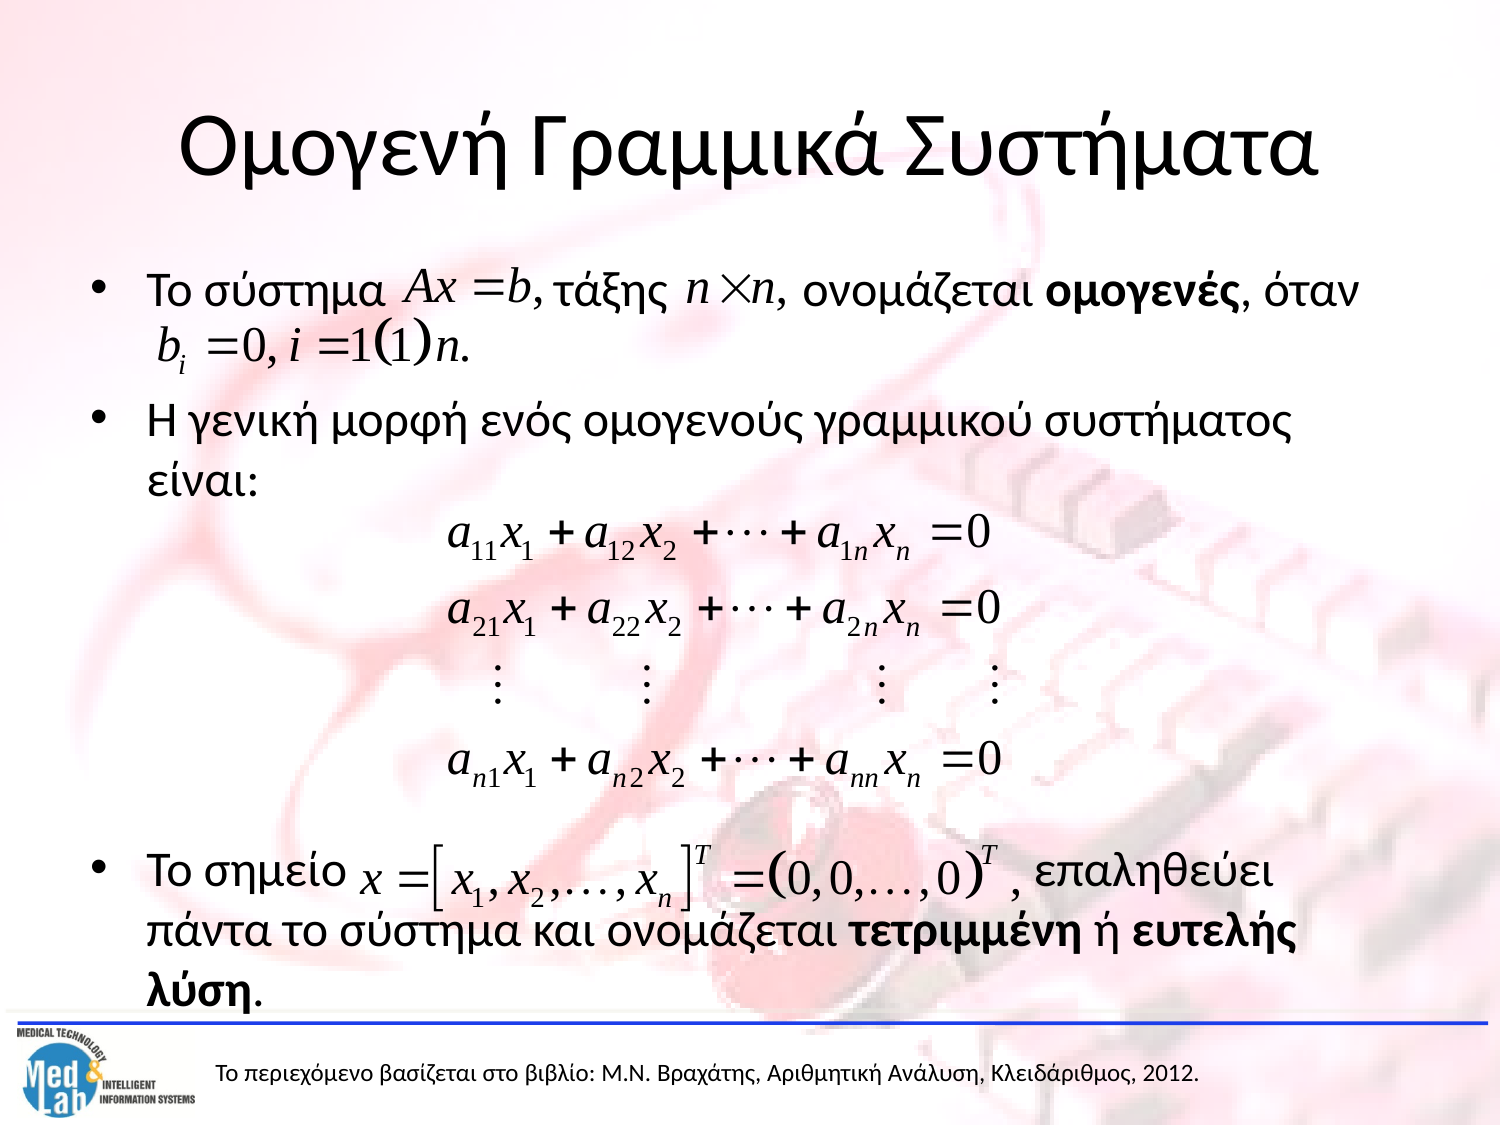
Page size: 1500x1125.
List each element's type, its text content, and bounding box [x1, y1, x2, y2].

title Ομογενή Γραμμικά Συστήματα [75, 45, 1425, 233]
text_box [392, 256, 552, 324]
picture [17, 1028, 195, 1118]
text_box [677, 269, 796, 325]
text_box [150, 307, 476, 391]
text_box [350, 831, 1033, 924]
list Το σύστημα τάξης ονομάζεται ομογενές, όταν Η γενική μορφή ενός ομογενούς γραμμικού συστήματος είναι: Το σημείο επαληθεύει πάντα το σύστημα και ονομάζεται τετριμμένη ή ευτελής λύση. [75, 248, 1425, 1032]
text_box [439, 498, 1061, 799]
